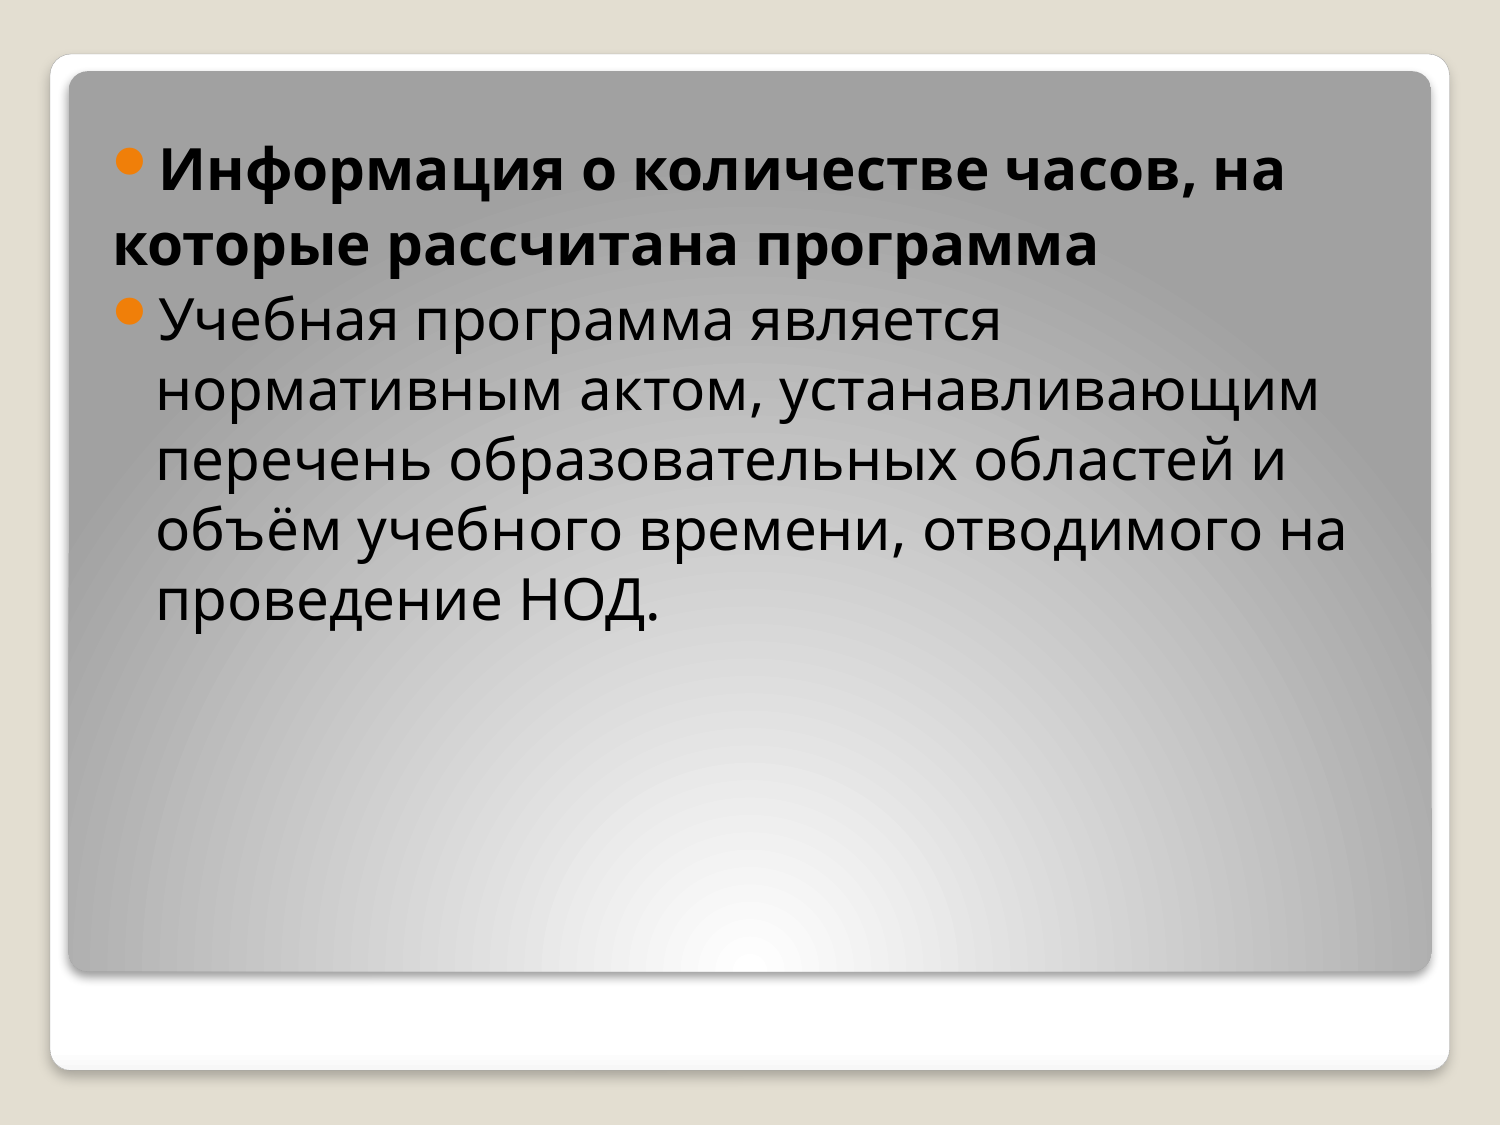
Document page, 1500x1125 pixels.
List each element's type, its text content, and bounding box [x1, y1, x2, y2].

list Информация о количестве часов, на которые рассчитана программа Учебная программа является нормативным актом, устанавливающим перечень образовательных областей и объём учебного времени, отводимого на проведение НОД. [82, 117, 1425, 805]
